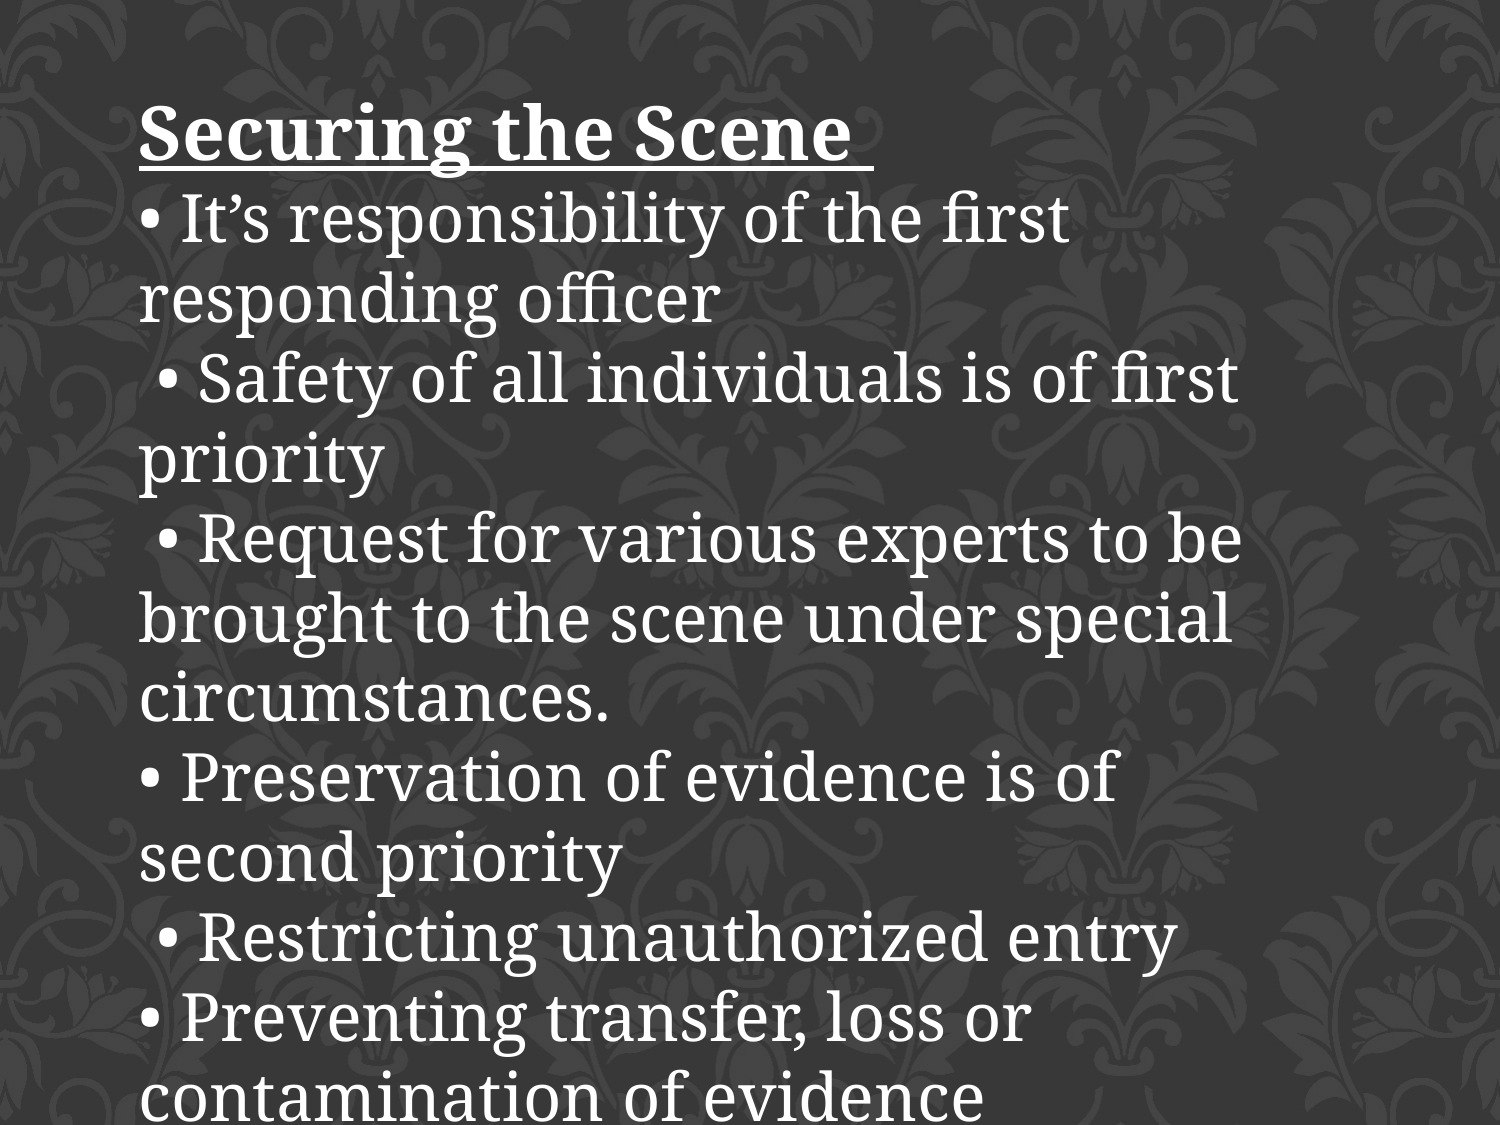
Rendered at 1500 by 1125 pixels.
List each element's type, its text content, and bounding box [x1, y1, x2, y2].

text_box Securing the Scene • It’s responsibility of the first responding officer • Safety of all individuals is of first priority • Request for various experts to be brought to the scene under special circumstances. • Preservation of evidence is of second priority • Restricting unauthorized entry • Preventing transfer, loss or contamination of evidence • Security log, scene log etc [123, 78, 1365, 1125]
